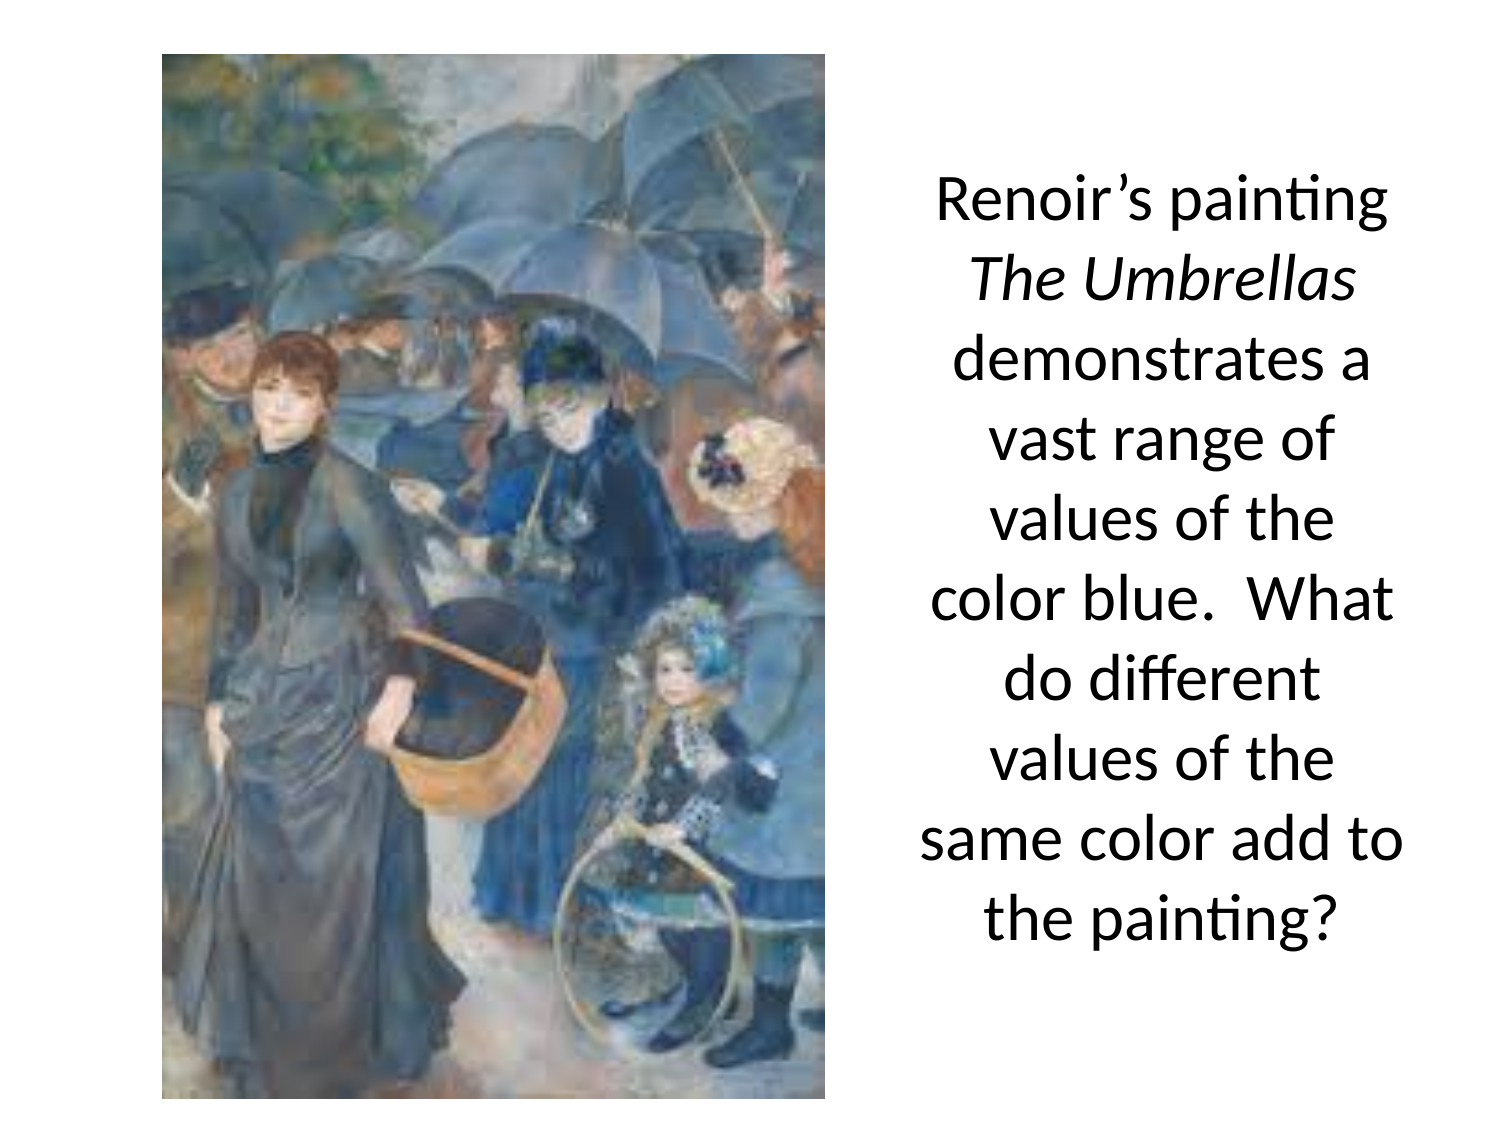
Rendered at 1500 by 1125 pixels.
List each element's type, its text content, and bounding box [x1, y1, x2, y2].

title Renoir’s painting The Umbrellas demonstrates a vast range of values of the color blue. What do different values of the same color add to the painting? [900, 45, 1425, 1063]
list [162, 54, 826, 1099]
